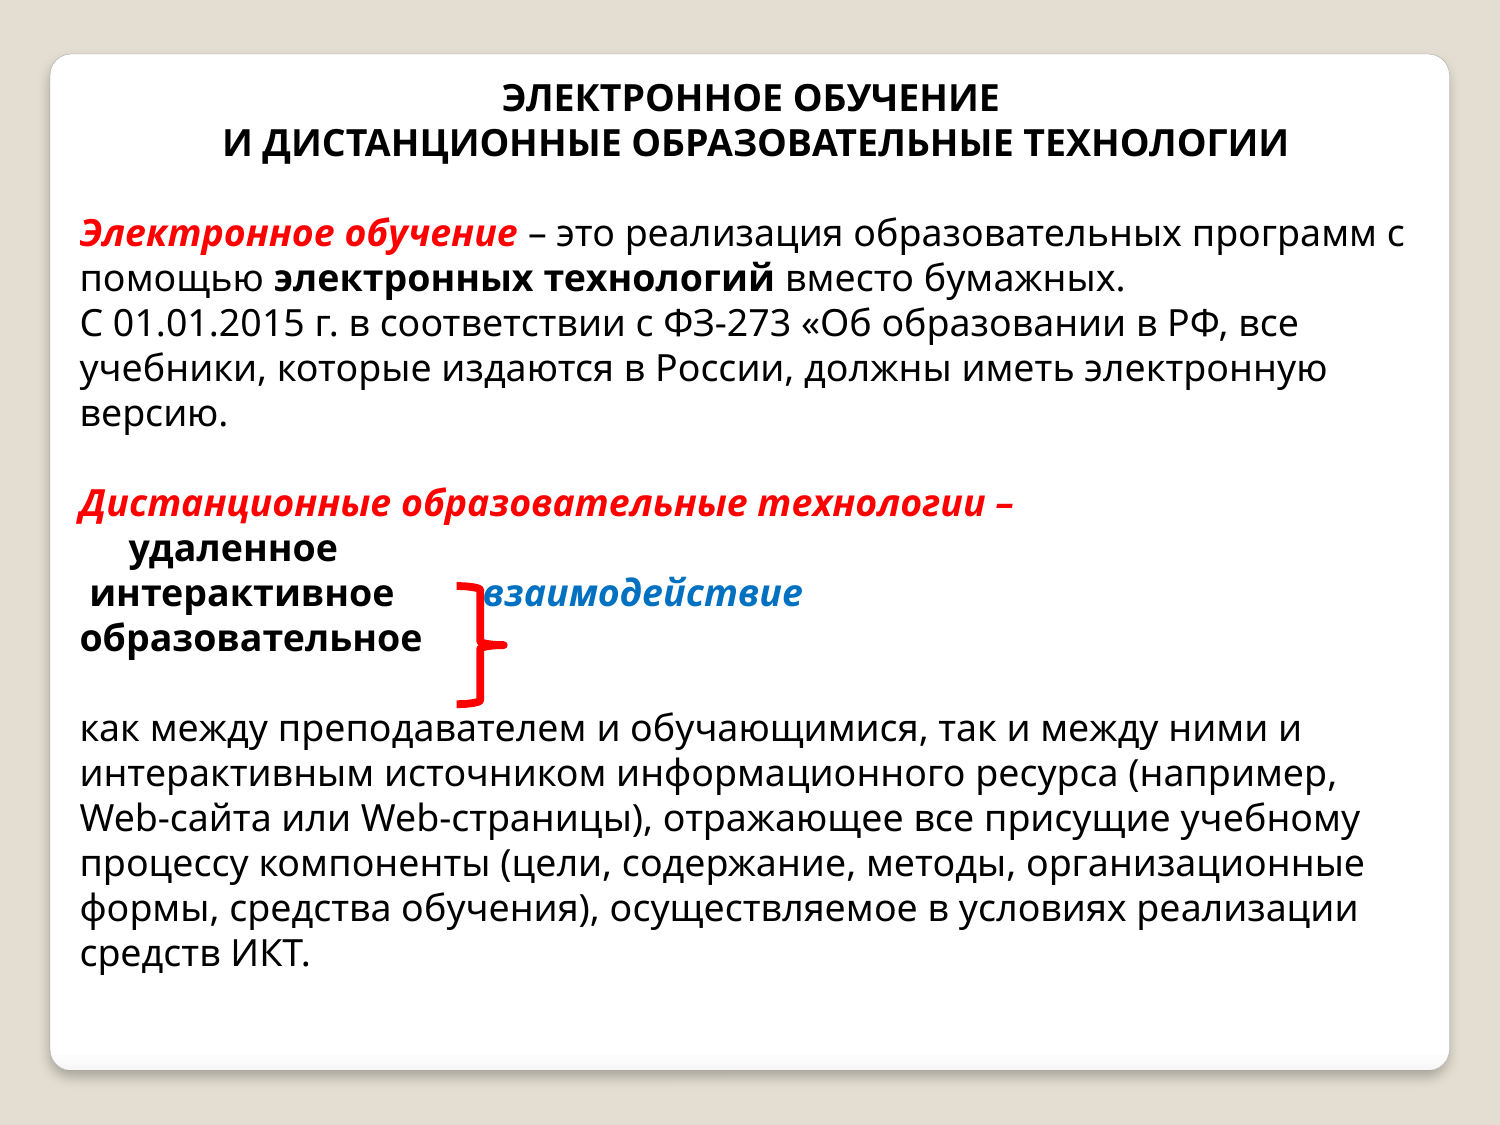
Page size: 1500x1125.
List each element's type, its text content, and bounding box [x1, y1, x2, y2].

text_box ЭЛЕКТРОННОЕ ОБУЧЕНИЕ И ДИСТАНЦИОННЫЕ ОБРАЗОВАТЕЛЬНЫЕ ТЕХНОЛОГИИ Электронное обучение – это реализация образовательных программ с помощью электронных технологий вместо бумажных. С 01.01.2015 г. в соответствии с ФЗ-273 «Об образовании в РФ, все учебники, которые издаются в России, должны иметь электронную версию. Дистанционные образовательные технологии – удаленное интерактивное взаимодействие образовательное как между преподавателем и обучающимися, так и между ними и интерактивным источником информационного ресурса (например, Web-сайта или Web-страницы), отражающее все присущие учебному процессу компоненты (цели, содержание, методы, организационные формы, средства обучения), осуществляемое в условиях реализации средств ИКТ. [64, 66, 1447, 982]
text_box [456, 585, 505, 705]
